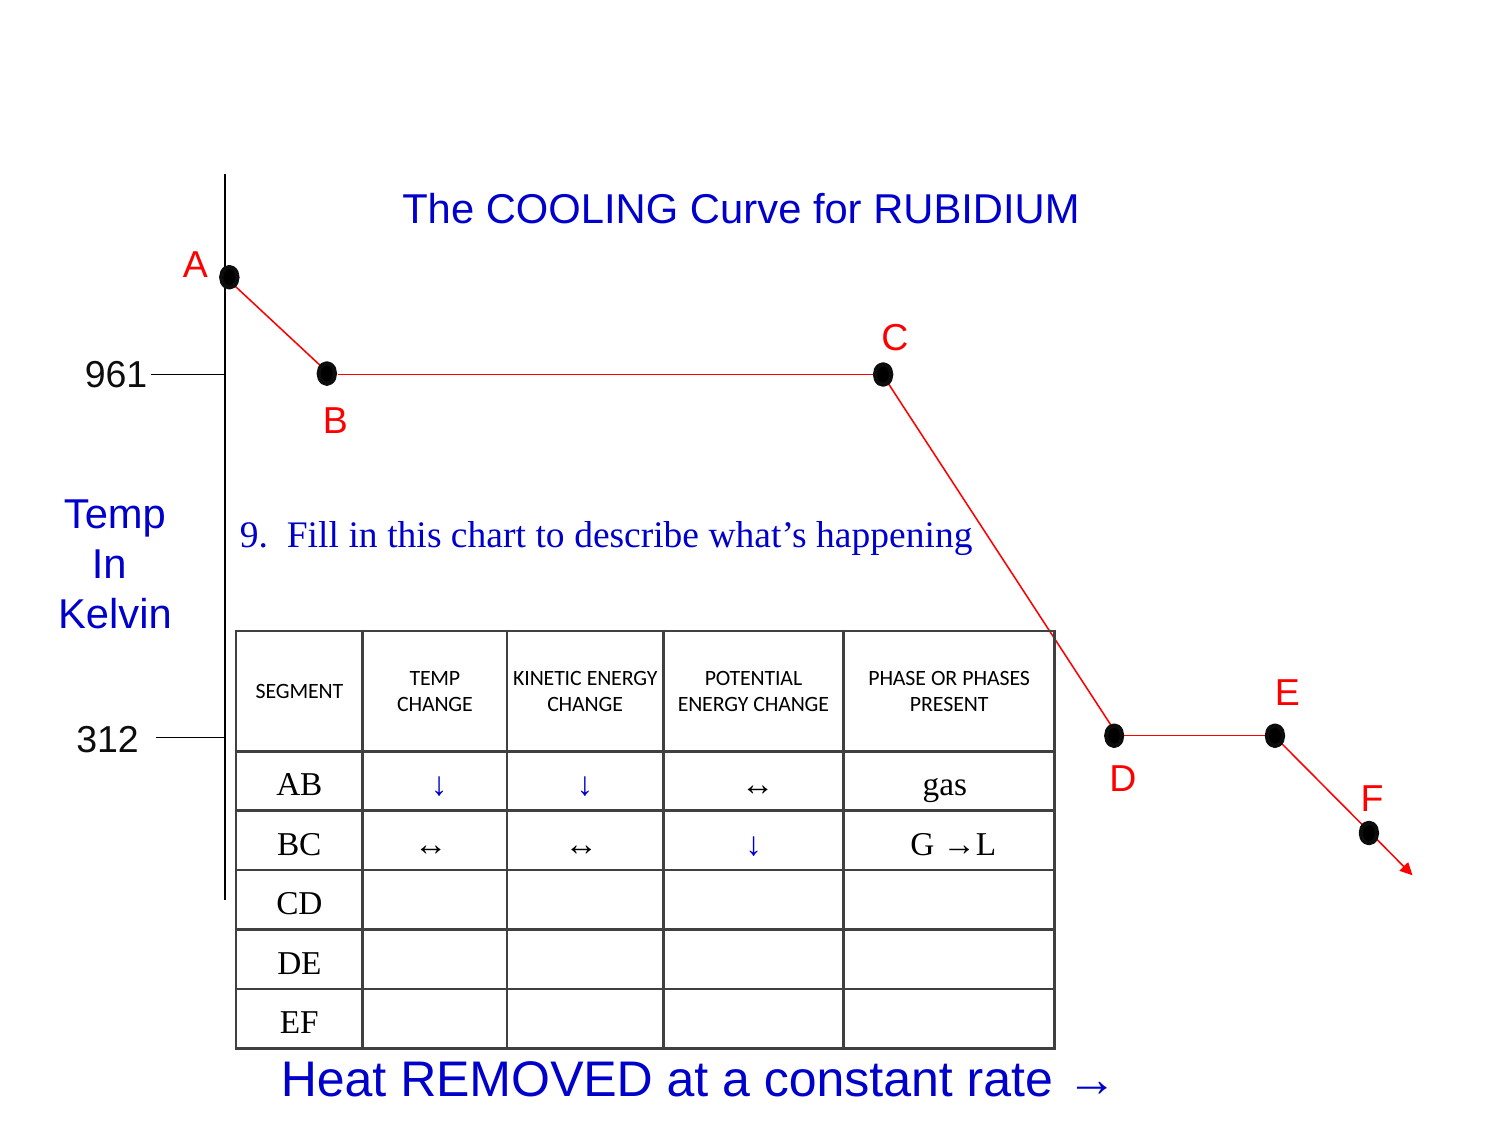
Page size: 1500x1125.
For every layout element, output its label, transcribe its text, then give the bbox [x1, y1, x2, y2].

table_cell [845, 871, 1053, 928]
table_cell [665, 990, 842, 1047]
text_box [220, 272, 322, 367]
text_box [873, 366, 893, 373]
table_cell [508, 871, 662, 928]
text_box 961 [45, 342, 162, 403]
table_cell ↓ [508, 753, 662, 809]
table_header TEMP CHANGE [364, 632, 506, 750]
table_cell DE [237, 931, 361, 988]
text_box [230, 265, 238, 270]
table_cell [364, 931, 506, 988]
table_cell [364, 990, 506, 1047]
text_box The COOLING Curve for RUBIDIUM [387, 174, 1338, 239]
table_cell BC [237, 812, 361, 869]
table_cell [508, 990, 662, 1047]
text_box Heat REMOVED at a constant rate → [266, 1039, 1217, 1114]
table_cell [508, 931, 662, 988]
text_box Temp In Kelvin [39, 479, 190, 644]
table_cell ↓ [364, 753, 506, 809]
table_header POTENTIAL ENERGY CHANGE [665, 632, 842, 750]
table_cell [845, 931, 1053, 988]
text_box 9. Fill in this chart to describe what’s happening [230, 503, 877, 563]
text_box [1105, 740, 1123, 746]
table_cell ↓ [665, 812, 842, 869]
table_cell ↔ [665, 753, 842, 809]
table_cell EF [237, 990, 361, 1047]
table_cell ↔ [508, 812, 662, 869]
text_box 312 [37, 707, 154, 767]
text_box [882, 375, 1117, 735]
table_cell [665, 871, 842, 928]
text_box [875, 375, 882, 386]
table_cell [364, 871, 506, 928]
table_cell AB [237, 753, 361, 809]
text_box E [1260, 660, 1307, 721]
table_cell [845, 990, 1053, 1047]
table_cell G →L [845, 812, 1053, 869]
text_box D [1094, 746, 1141, 806]
text_box B [308, 388, 355, 449]
table_cell CD [237, 871, 361, 928]
table_header KINETIC ENERGY CHANGE [508, 632, 662, 750]
text_box [316, 361, 338, 386]
text_box [1264, 723, 1285, 735]
table_cell [665, 931, 842, 988]
text_box A [168, 232, 215, 292]
table_header PHASE OR PHASES PRESENT [845, 632, 1053, 750]
text_box C [866, 305, 913, 366]
table_cell ↔ [364, 812, 506, 869]
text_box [1271, 733, 1413, 876]
table_header SEGMENT [237, 632, 361, 750]
table_cell gas [845, 753, 1053, 809]
